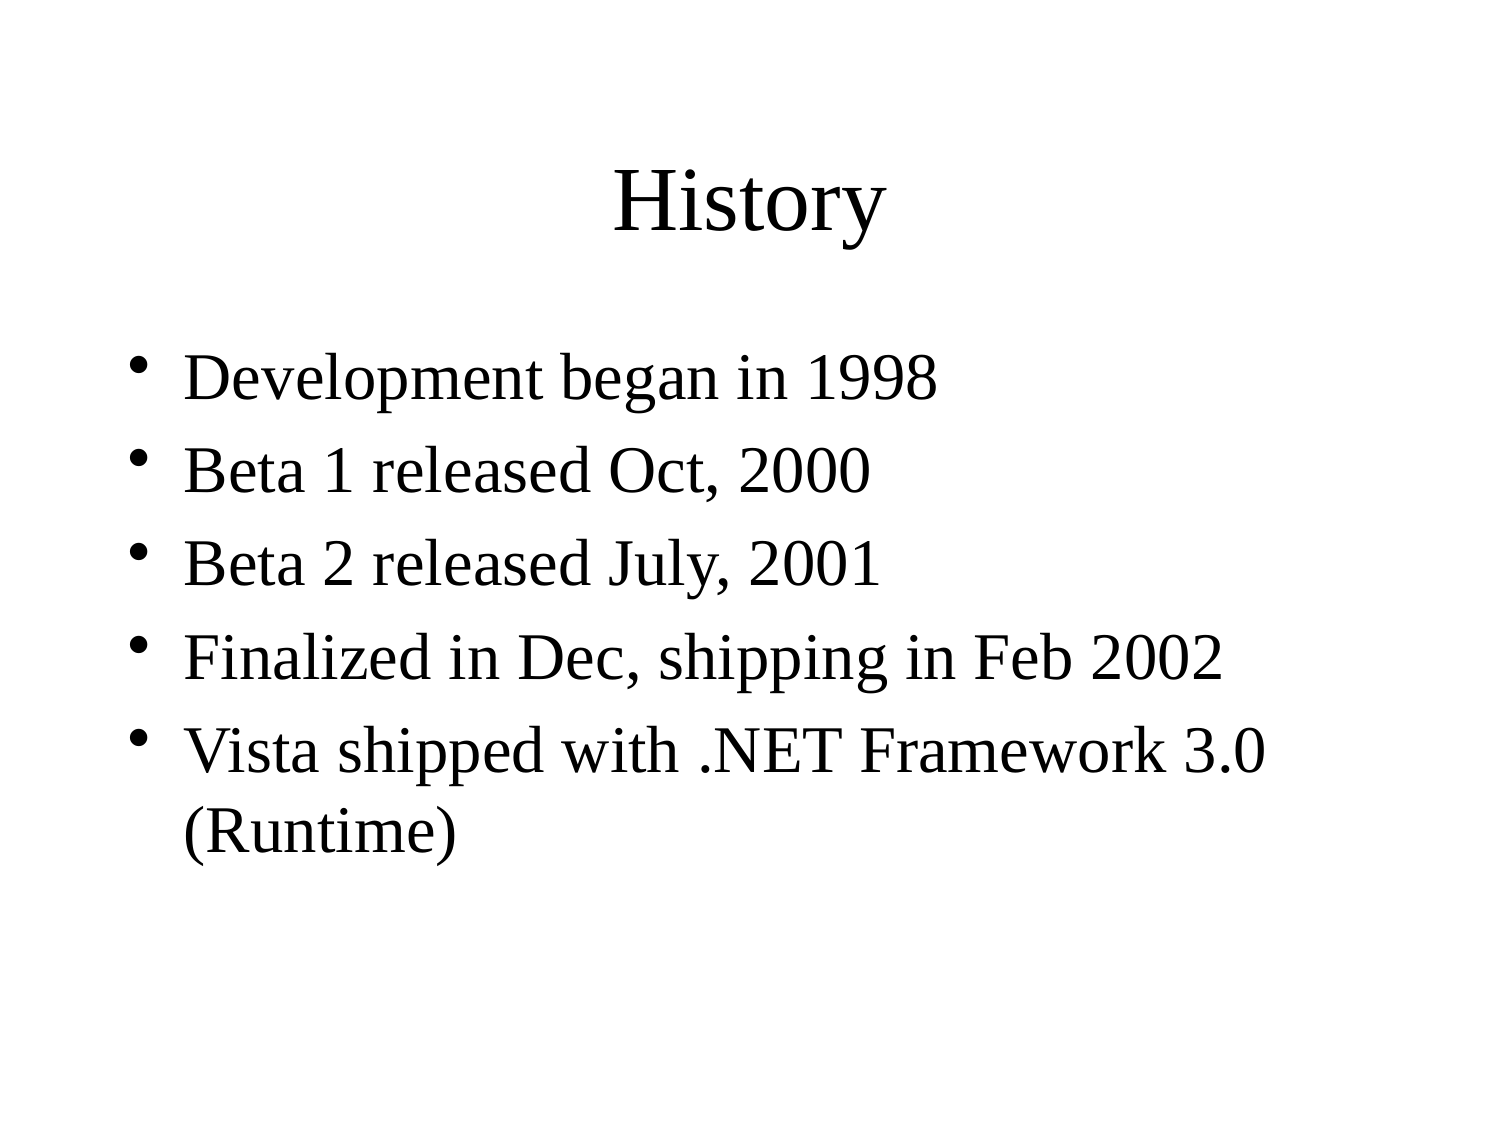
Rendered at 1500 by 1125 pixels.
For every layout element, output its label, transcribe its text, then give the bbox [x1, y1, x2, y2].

list Development began in 1998 Beta 1 released Oct, 2000 Beta 2 released July, 2001 Finalized in Dec, shipping in Feb 2002 Vista shipped with .NET Framework 3.0 (Runtime) [112, 324, 1388, 1000]
title History [112, 99, 1388, 288]
